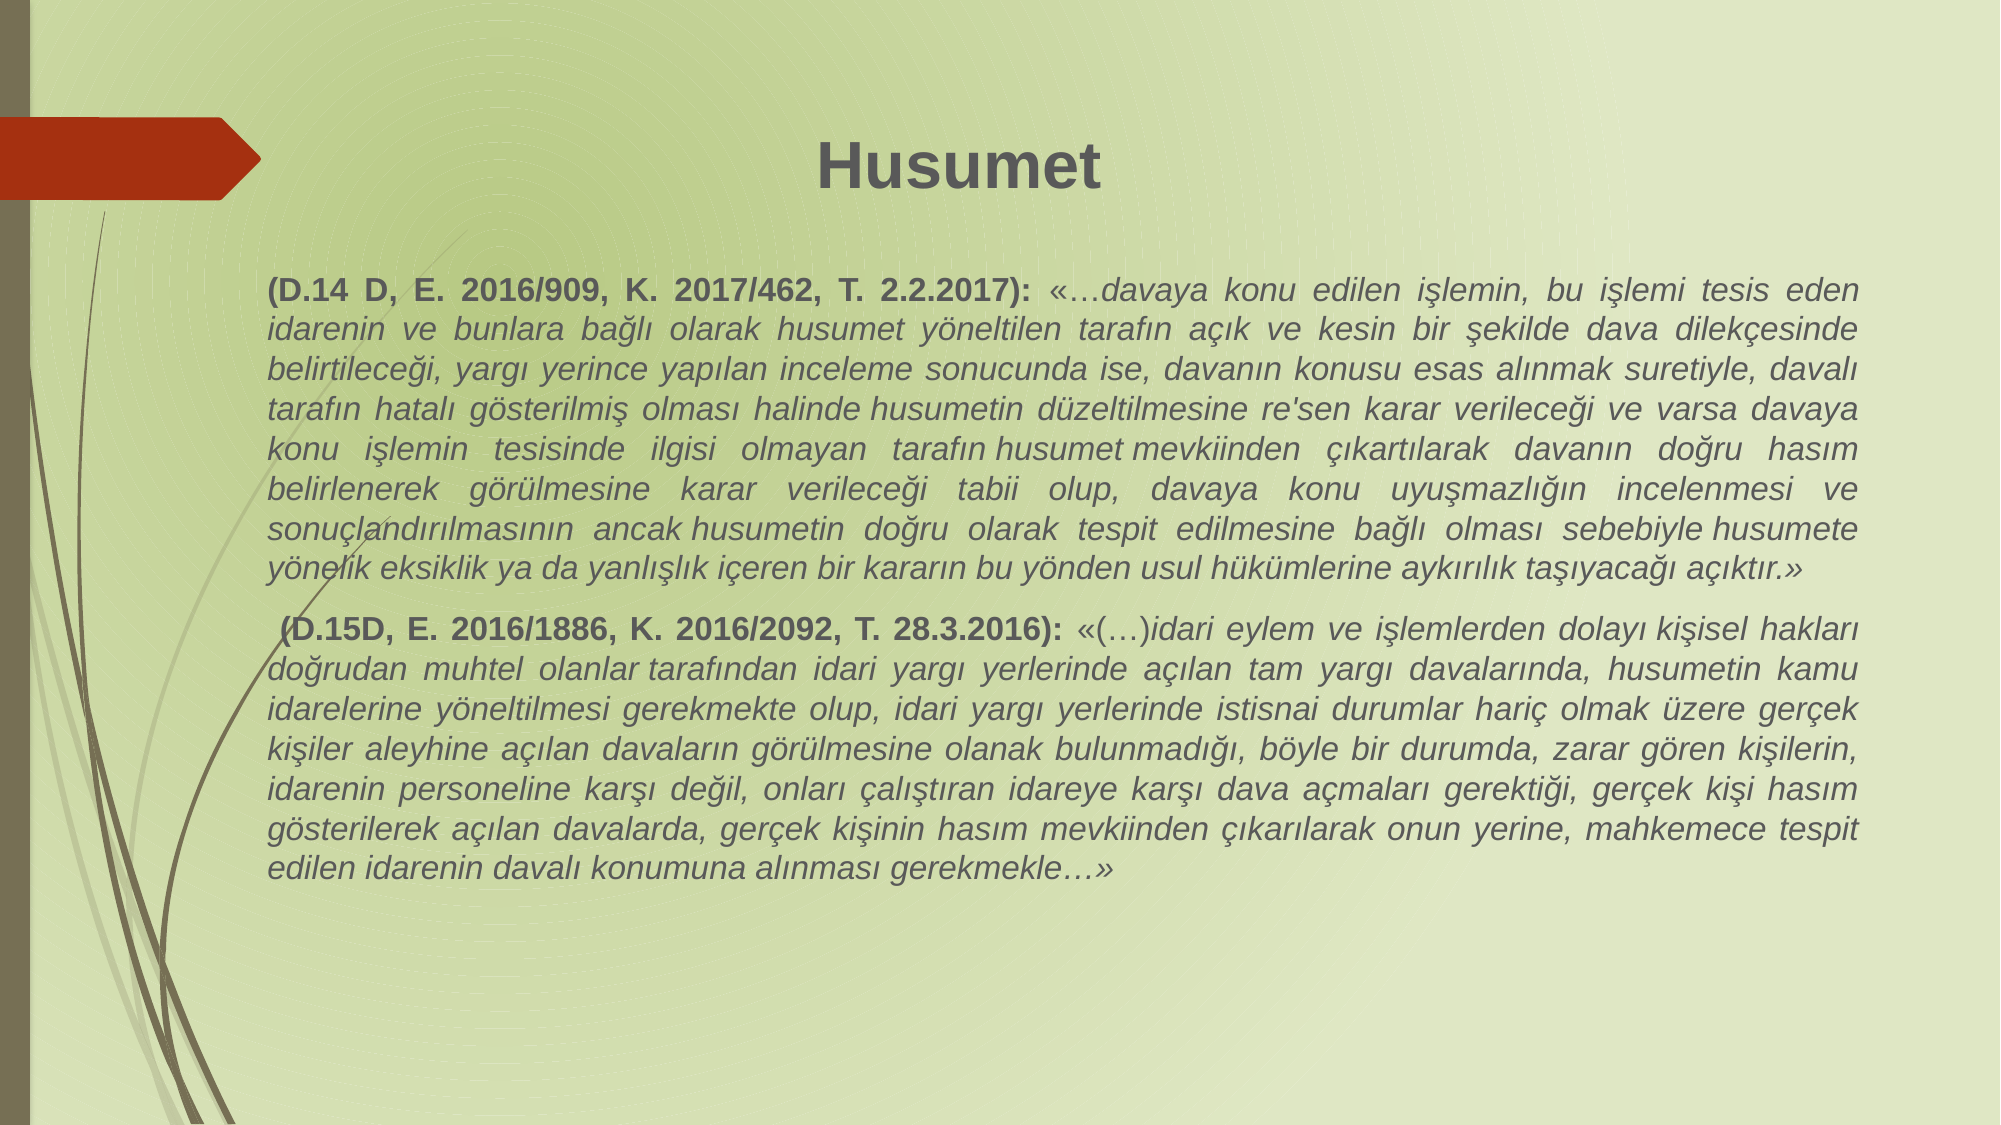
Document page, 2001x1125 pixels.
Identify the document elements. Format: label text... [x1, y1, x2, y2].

title Husumet [514, 105, 1425, 218]
list (D.14 D, E. 2016/909, K. 2017/462, T. 2.2.2017): «…davaya konu edilen işlemin, bu işlemi tesis eden idarenin ve bunlara bağlı olarak husumet yöneltilen tarafın açık ve kesin bir şekilde dava dilekçesinde belirtileceği, yargı yerince yapılan inceleme sonucunda ise, davanın konusu esas alınmak suretiyle, davalı tarafın hatalı gösterilmiş olması halinde husumetin düzeltilmesine re'sen karar verileceği ve varsa davaya konu işlemin tesisinde ilgisi olmayan tarafın husumet mevkiinden çıkartılarak davanın doğru hasım belirlenerek görülmesine karar verileceği tabii olup, davaya konu uyuşmazlığın incelenmesi ve sonuçlandırılmasının ancak husumetin doğru olarak tespit edilmesine bağlı olması sebebiyle husumete yönelik eksiklik ya da yanlışlık içeren bir kararın bu yönden usul hükümlerine aykırılık taşıyacağı açıktır.» (D.15D, E. 2016/1886, K. 2016/2092, T. 28.3.2016): «(…)idari eylem ve işlemlerden dolayı kişisel hakları doğrudan muhtel olanlar tarafından idari yargı yerlerinde açılan tam yargı davalarında, husumetin kamu idarelerine yöneltilmesi gerekmekte olup, idari yargı yerlerinde istisnai durumlar hariç olmak üzere gerçek kişiler aleyhine açılan davaların görülmesine olanak bulunmadığı, böyle bir durumda, zarar gören kişilerin, idarenin personeline karşı değil, onları çalıştıran idareye karşı dava açmaları gerektiği, gerçek kişi hasım gösterilerek açılan davalarda, gerçek kişinin hasım mevkiinden çıkarılarak onun yerine, mahkemece tespit edilen idarenin davalı konumuna alınması gerekmekle…» [252, 260, 1877, 1006]
